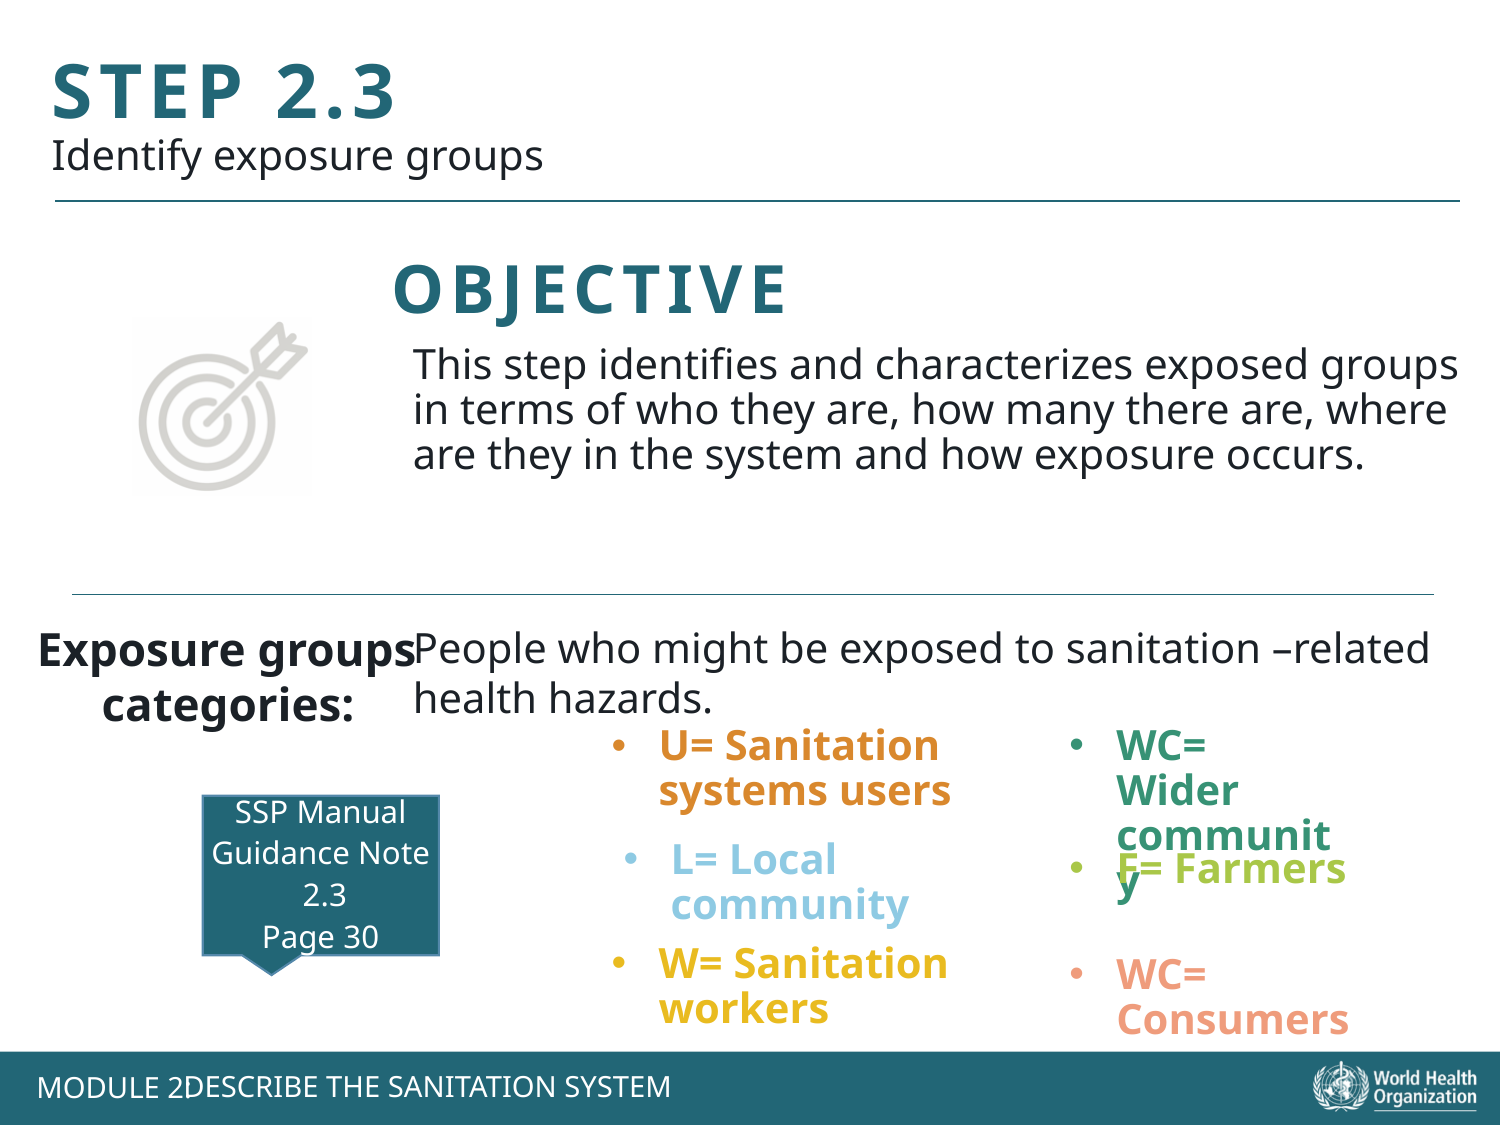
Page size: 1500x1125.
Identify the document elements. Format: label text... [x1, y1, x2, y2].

text_box Exposure groups categories: [7, 613, 446, 722]
text_box Identify exposure groups [36, 126, 1117, 184]
text_box F= Farmers [1054, 840, 1463, 900]
text_box U= Sanitation systems users [596, 717, 1055, 827]
text_box SSP Manual Guidance Note 2.3 Page 30 [201, 794, 440, 977]
picture [1308, 1049, 1482, 1113]
text_box L= Local community [608, 830, 1018, 928]
text_box STEP 2.3 [36, 46, 1026, 132]
list This step identifies and characterizes exposed groups in terms of who they are, how many there are, where are they in the system and how exposure occurs. [398, 335, 1478, 570]
text_box WC= Wider community [1054, 716, 1350, 826]
text_box People who might be exposed to sanitation –related health hazards. [446, 614, 1500, 674]
text_box WC= Consumers [1054, 946, 1463, 1038]
text_box W= Sanitation workers [596, 935, 1006, 1033]
